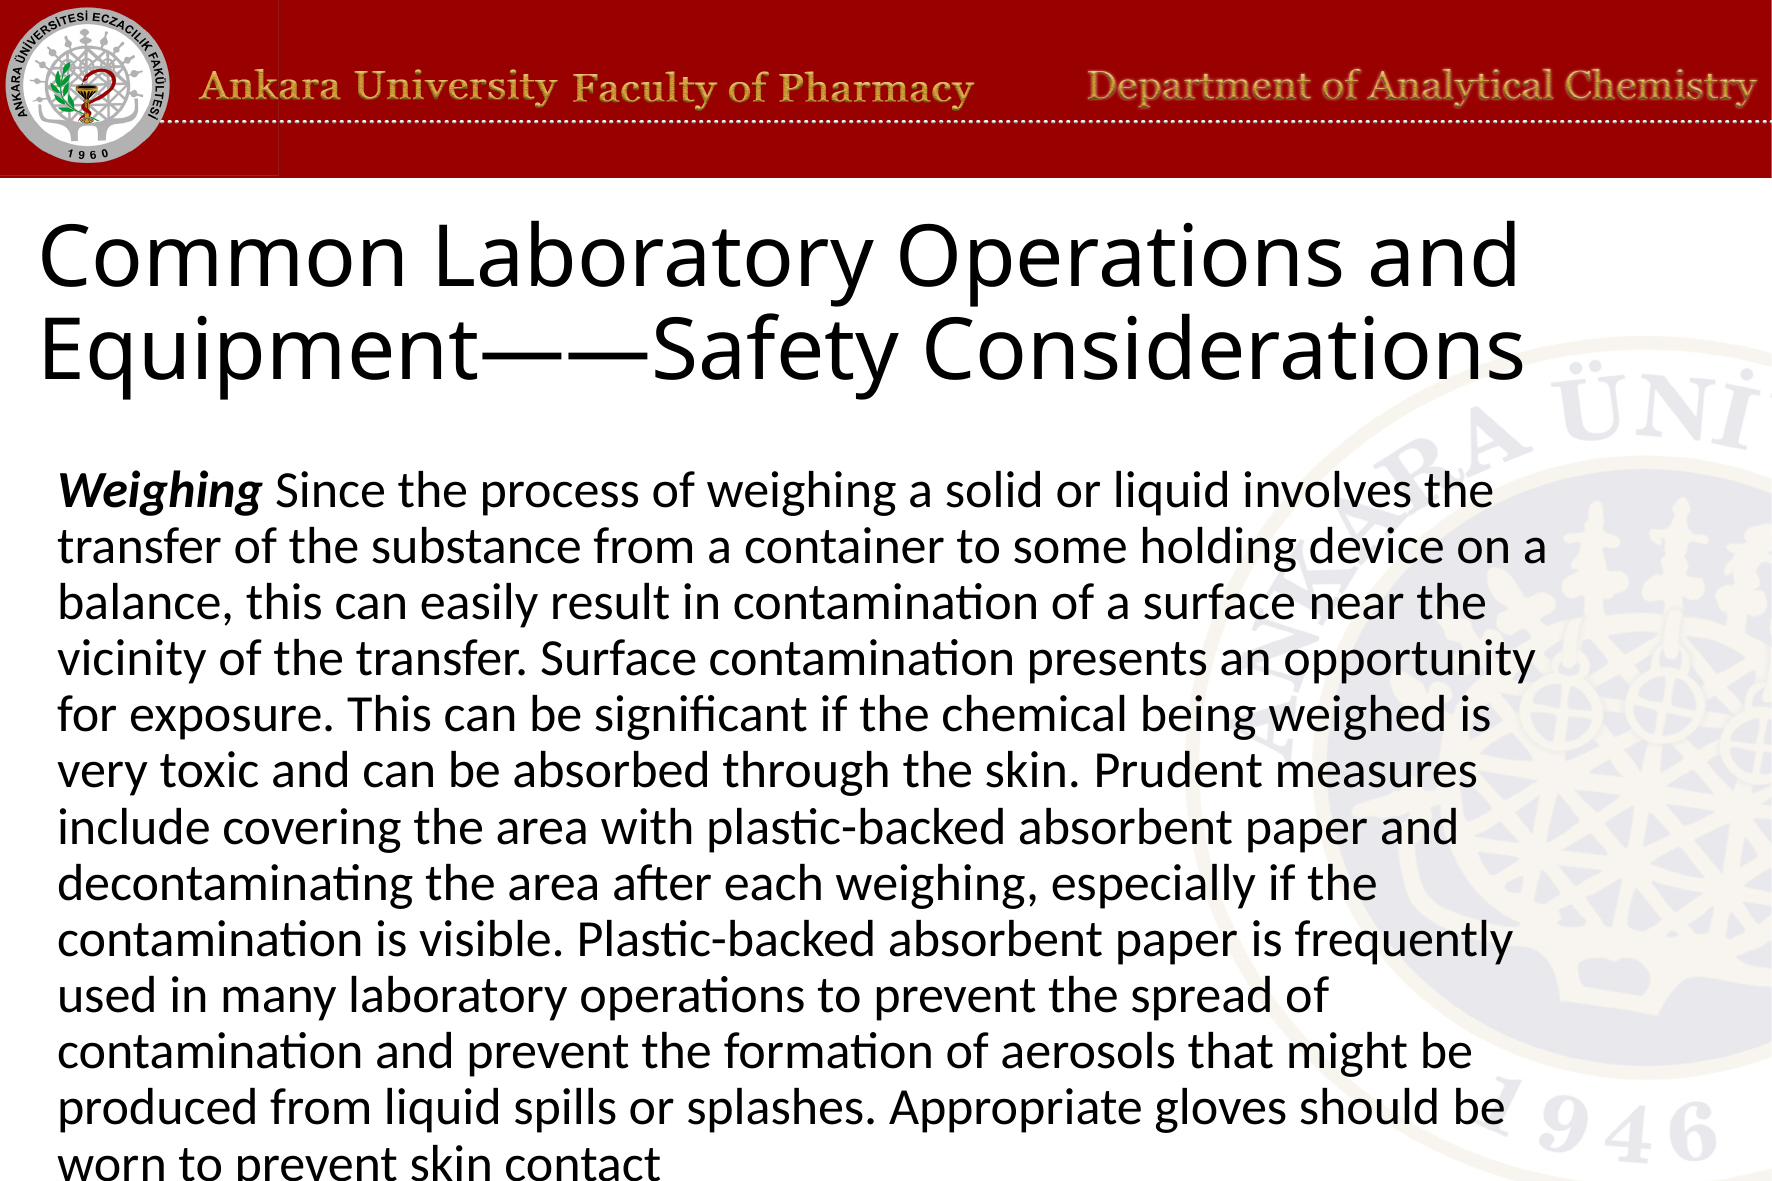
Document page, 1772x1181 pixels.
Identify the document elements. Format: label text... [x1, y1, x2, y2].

title Common Laboratory Operations and Equipment——Safety Considerations [22, 191, 1551, 420]
list Weighing Since the process of weighing a solid or liquid involves the transfer of the substance from a container to some holding device on a balance, this can easily result in contamination of a surface near the vicinity of the transfer. Surface contamination presents an opportunity for exposure. This can be significant if the chemical being weighed is very toxic and can be absorbed through the skin. Prudent measures include covering the area with plastic-backed absorbent paper and decontaminating the area after each weighing, especially if the contamination is visible. Plastic-backed absorbent paper is frequently used in many laboratory operations to prevent the spread of contamination and prevent the formation of aerosols that might be produced from liquid spills or splashes. Appropriate gloves should be worn to prevent skin contact [41, 454, 1570, 1181]
picture [0, 0, 1772, 1181]
